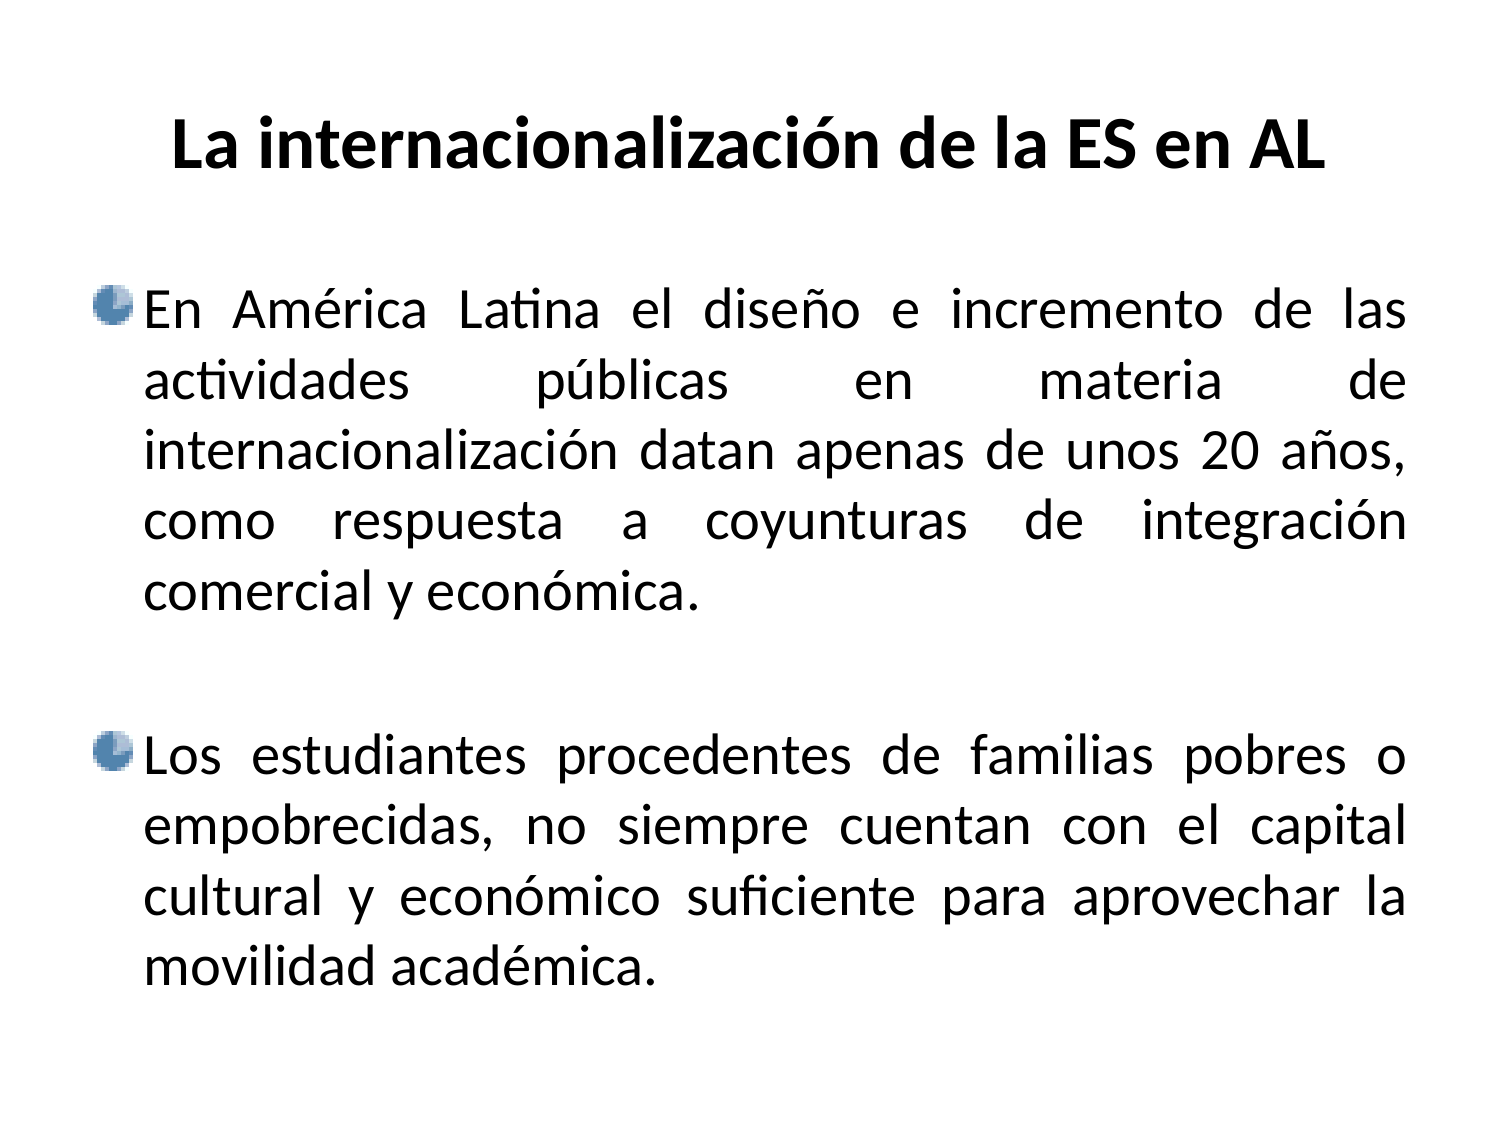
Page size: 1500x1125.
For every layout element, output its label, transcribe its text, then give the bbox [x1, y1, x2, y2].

picture [90, 727, 137, 775]
title La internacionalización de la ES en AL [75, 45, 1425, 233]
picture [90, 281, 137, 329]
list En América Latina el diseño e incremento de las actividades públicas en materia de internacionalización datan apenas de unos 20 años, como respuesta a coyunturas de integración comercial y económica. Los estudiantes procedentes de familias pobres o empobrecidas, no siempre cuentan con el capital cultural y económico suficiente para aprovechar la movilidad académica. [75, 262, 1425, 1005]
